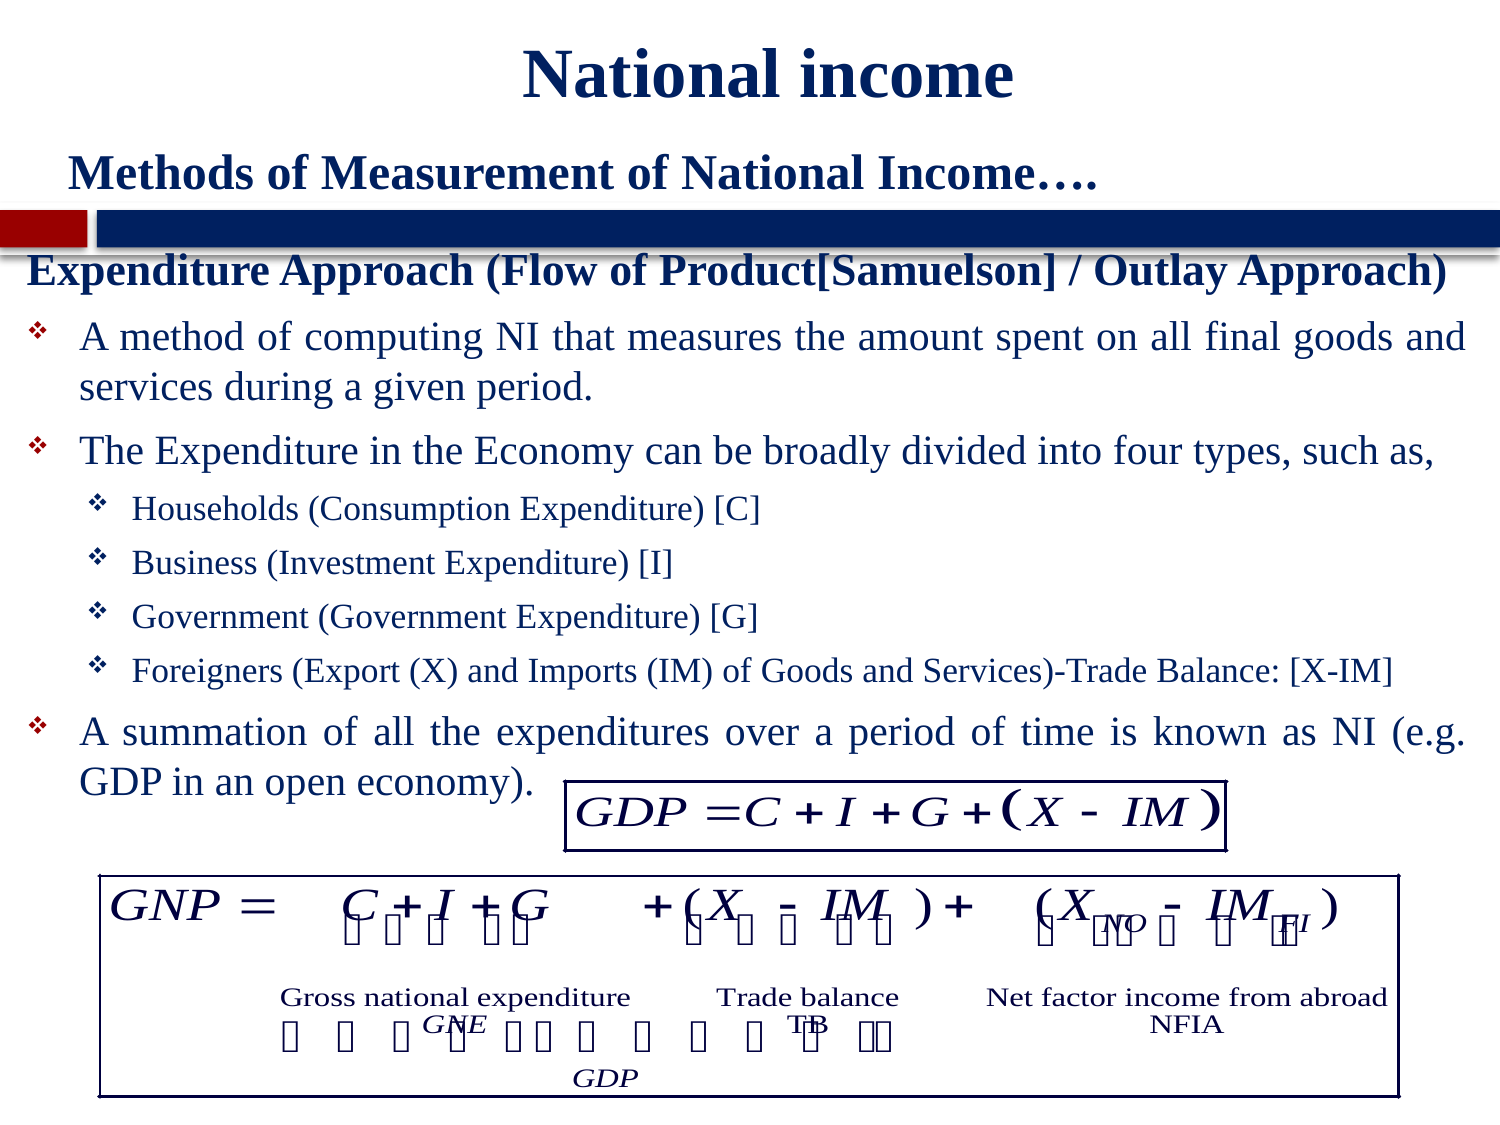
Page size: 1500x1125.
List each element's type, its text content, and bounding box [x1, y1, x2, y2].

list Expenditure Approach (Flow of Product[Samuelson] / Outlay Approach) A method of computing NI that measures the amount spent on all final goods and services during a given period. The Expenditure in the Economy can be broadly divided into four types, such as, Households (Consumption Expenditure) [C] Business (Investment Expenditure) [I] Government (Government Expenditure) [G] Foreigners (Export (X) and Imports (IM) of Goods and Services)-Trade Balance: [X-IM] A summation of all the expenditures over a period of time is known as NI (e.g. GDP in an open economy). [11, 231, 1483, 1106]
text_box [558, 774, 1235, 858]
text_box Methods of Measurement of National Income…. [53, 125, 1459, 214]
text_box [92, 869, 1407, 1105]
title National income [100, 19, 1438, 119]
